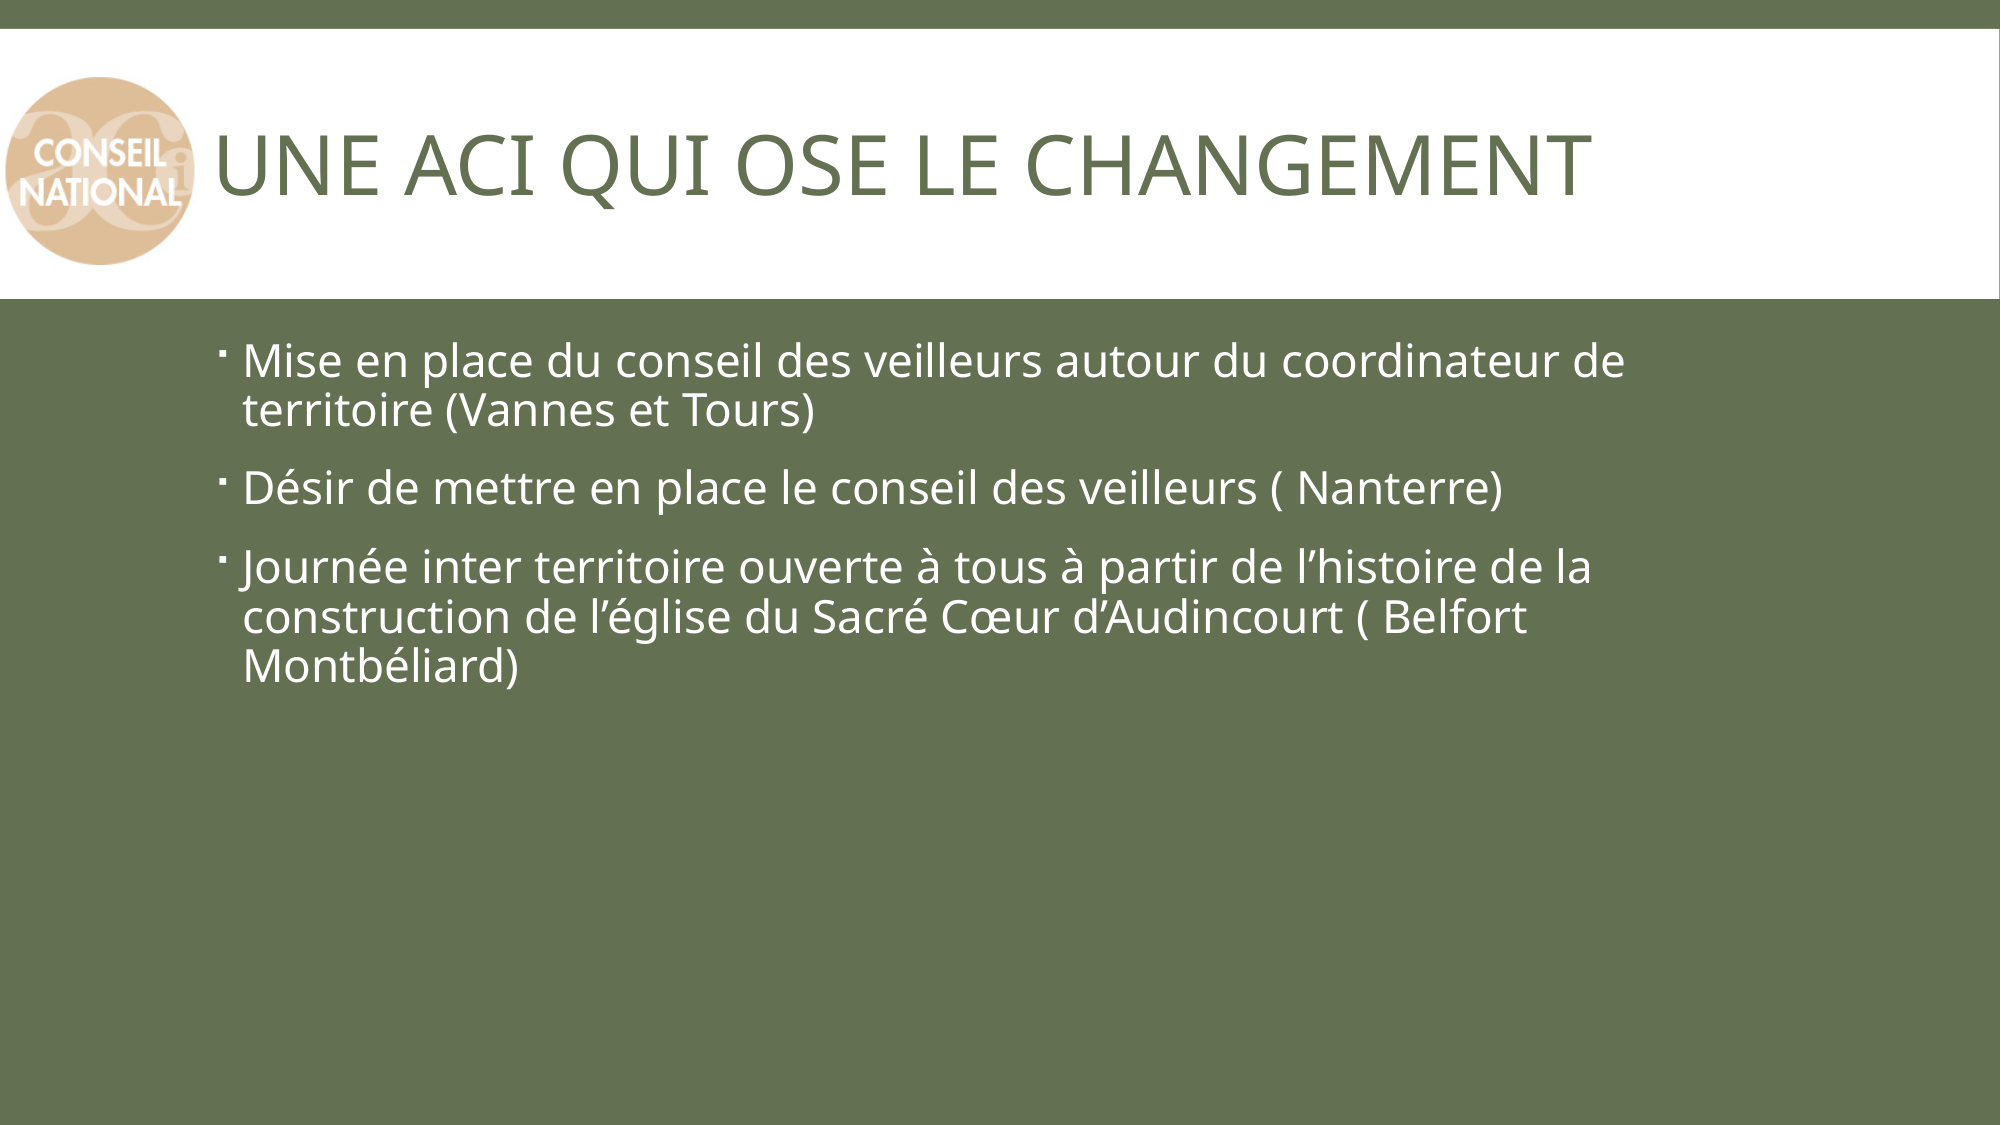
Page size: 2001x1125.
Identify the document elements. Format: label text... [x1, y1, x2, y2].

title Une aci qui ose le changement [197, 46, 1803, 295]
list Mise en place du conseil des veilleurs autour du coordinateur de territoire (Vannes et Tours) Désir de mettre en place le conseil des veilleurs ( Nanterre) Journée inter territoire ouverte à tous à partir de l’histoire de la construction de l’église du Sacré Cœur d’Audincourt ( Belfort Montbéliard) [197, 329, 1803, 1020]
